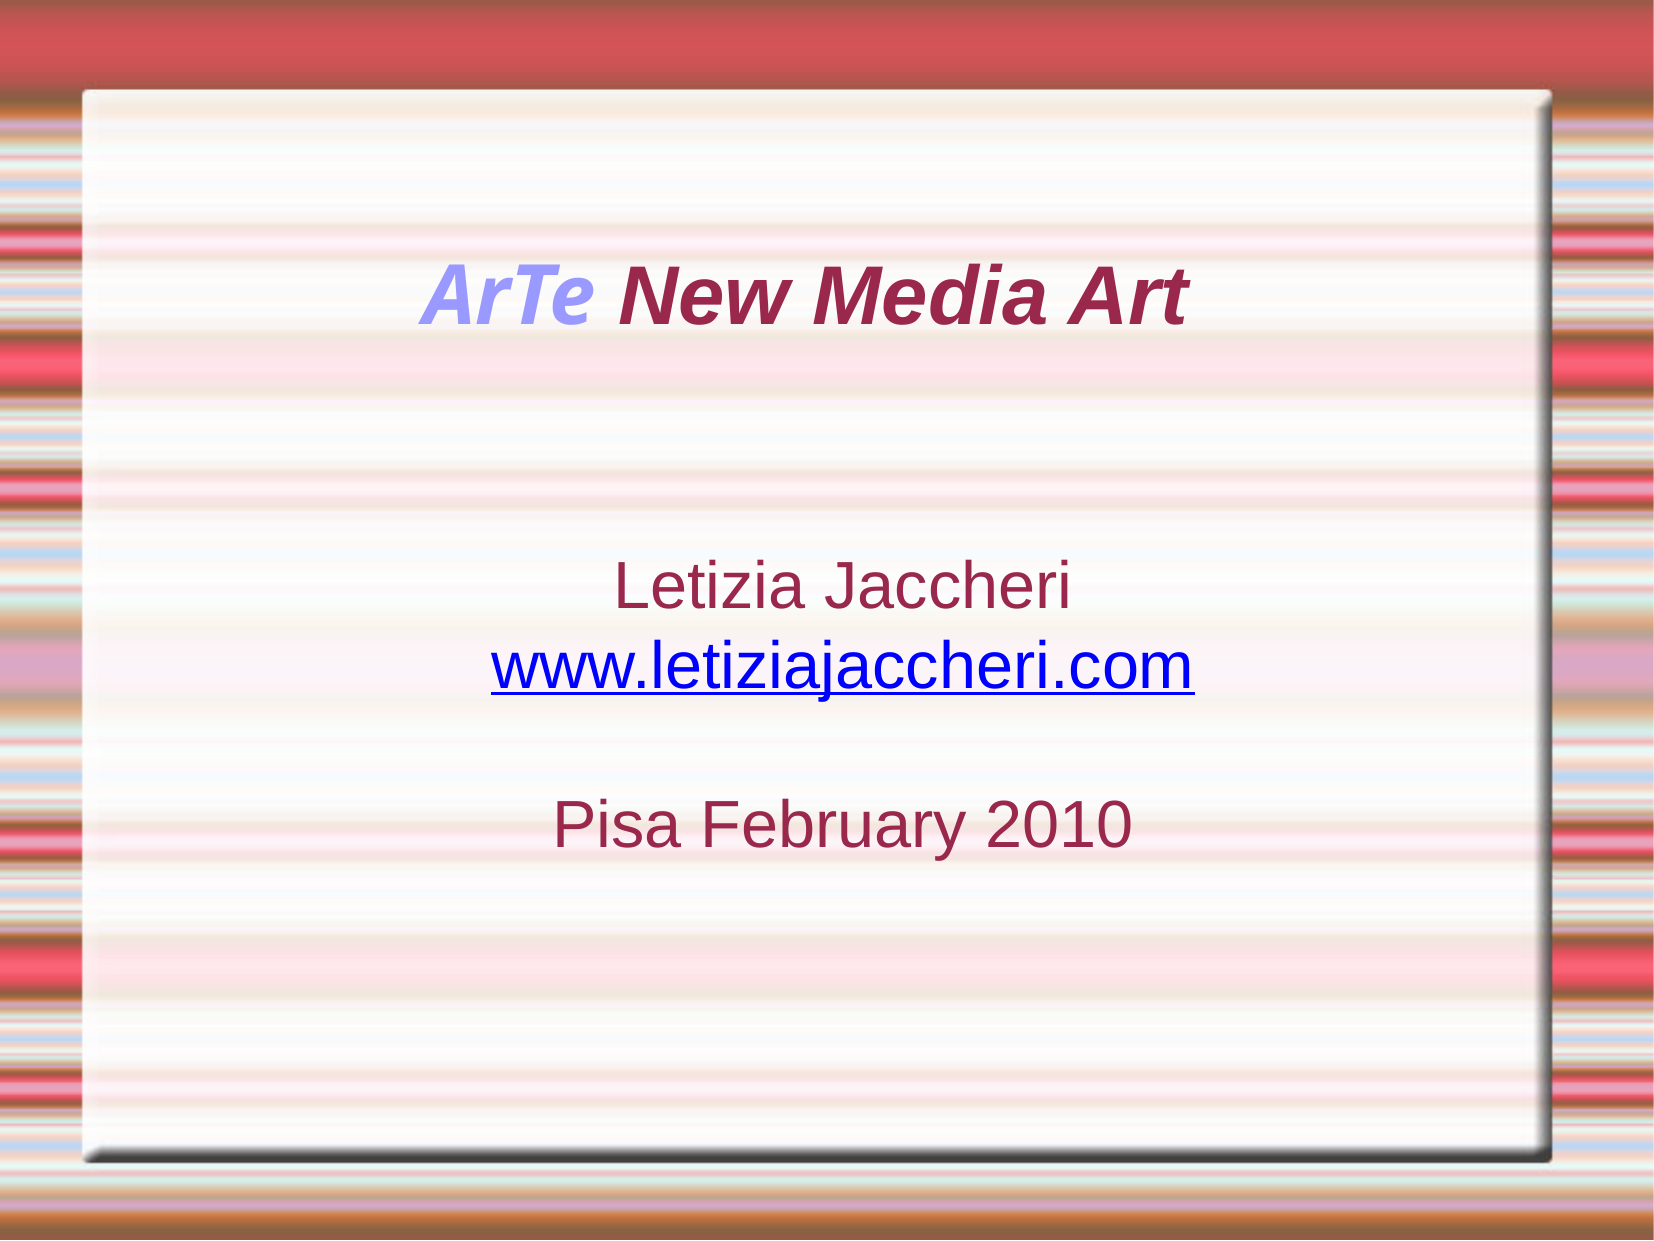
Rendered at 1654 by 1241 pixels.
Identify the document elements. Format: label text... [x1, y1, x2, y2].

subtitle Letizia Jaccheri www.letiziajaccheri.com Pisa February 2010 [134, 381, 1517, 1102]
picture [0, 0, 1654, 1240]
title ArTe New Media Art [149, 187, 1463, 381]
